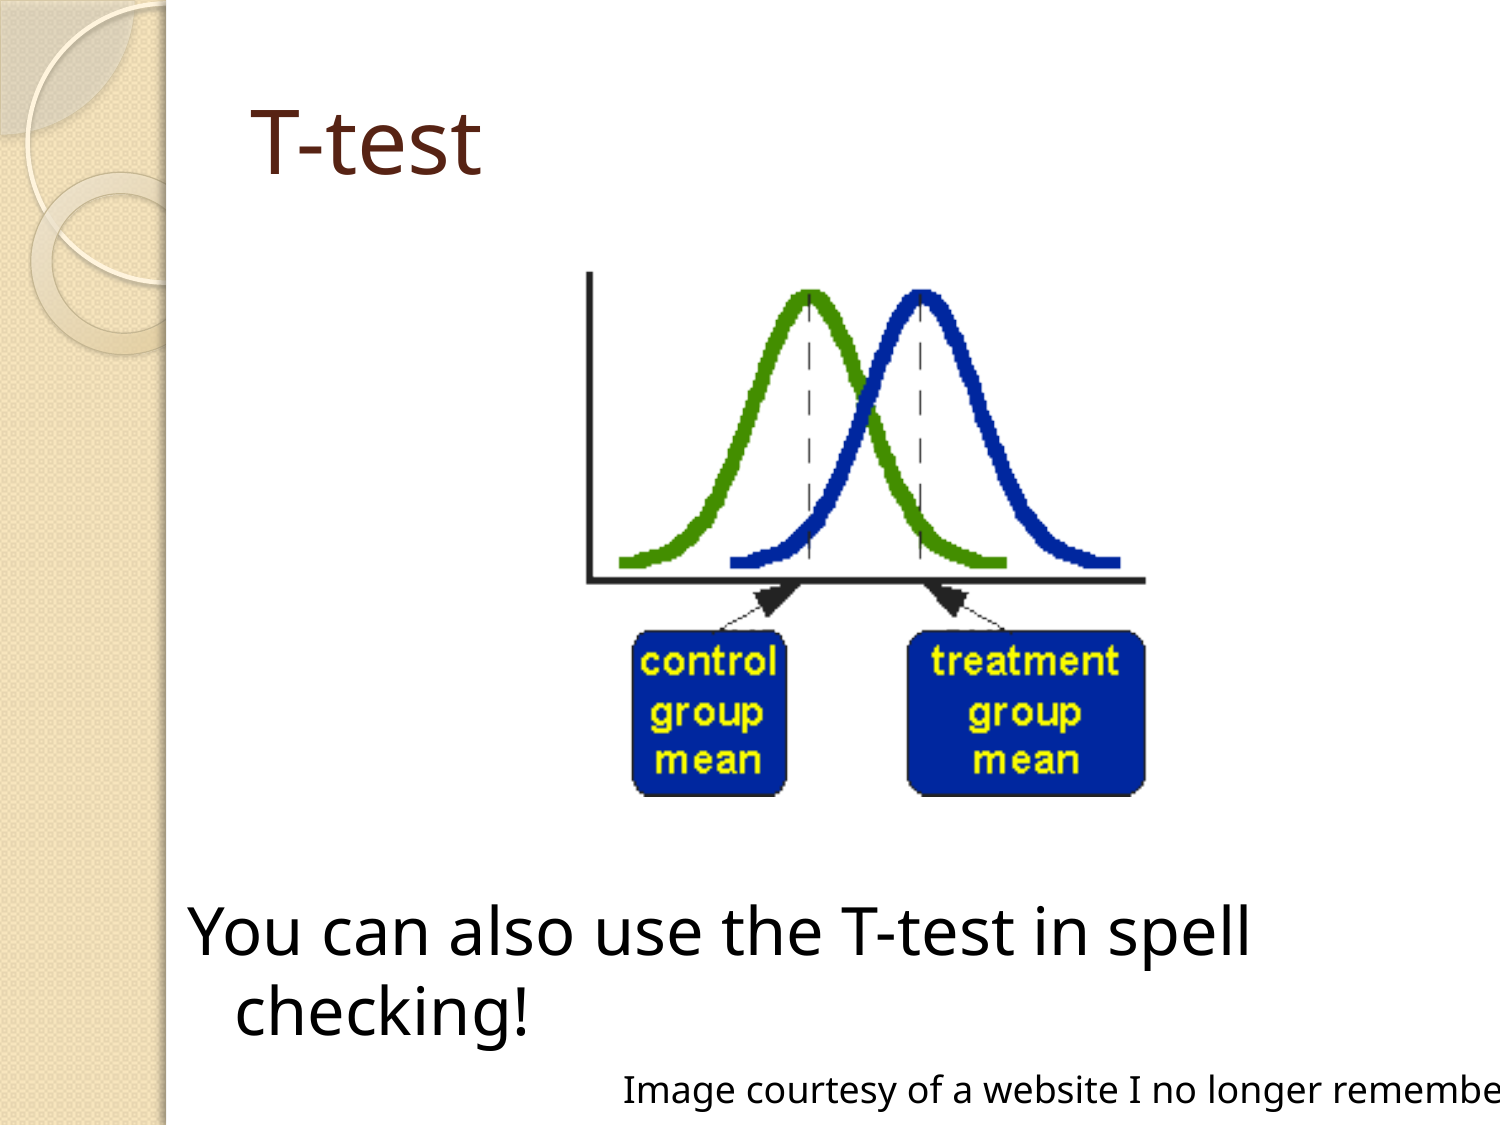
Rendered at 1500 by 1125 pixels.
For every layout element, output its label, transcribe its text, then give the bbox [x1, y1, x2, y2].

list You can also use the T-test in spell checking! [159, 881, 1449, 1125]
picture [584, 266, 1152, 797]
title T-test [235, 45, 1466, 233]
text_box Image courtesy of a website I no longer remember [608, 1058, 1500, 1119]
